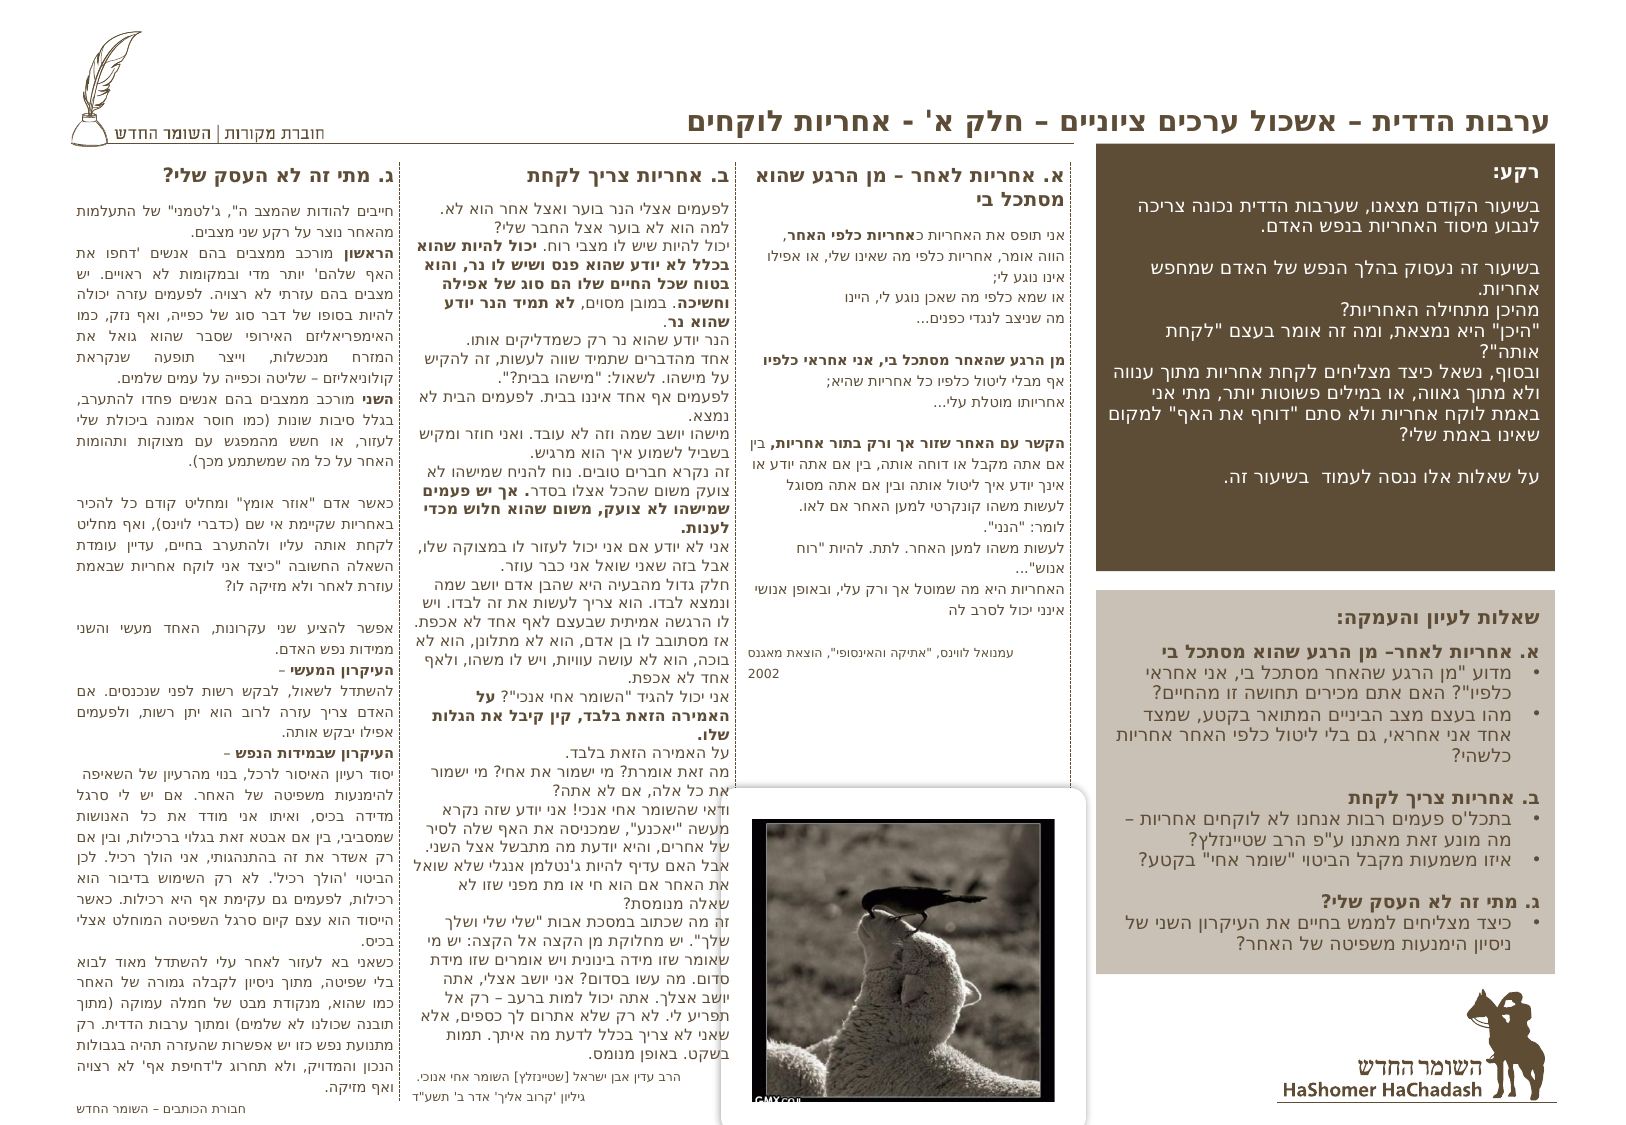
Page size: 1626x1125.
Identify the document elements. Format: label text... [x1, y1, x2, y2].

picture [751, 818, 1055, 1102]
text_box א. אחריות לאחר – מן הרגע שהוא מסתכל בי אני תופס את האחריות כאחריות כלפי האחר, הווה אומר, אחריות כלפי מה שאינו שלי, או אפילו אינו נוגע לי; או שמא כלפי מה שאכן נוגע לי, היינו מה שניצב לנגדי כפנים... מן הרגע שהאחר מסתכל בי, אני אחראי כלפיו אף מבלי ליטול כלפיו כל אחריות שהיא; אחריותו מוטלת עלי... הקשר עם האחר שזור אך ורק בתור אחריות, בין אם אתה מקבל או דוחה אותה, בין אם אתה יודע או אינך יודע איך ליטול אותה ובין אם אתה מסוגל לעשות משהו קונקרטי למען האחר אם לאו. לומר: "הנני". לעשות משהו למען האחר. לתת. להיות "רוח אנוש"... האחריות היא מה שמוטל אך ורק עלי, ובאופן אנושי אינני יכול לסרב לה עמנואל לווינס, "אתיקה והאינסופי", הוצאת מאגנס 2002 [739, 161, 1074, 1103]
text_box שאלות לעיון והעמקה: א. אחריות לאחר– מן הרגע שהוא מסתכל בי מדוע "מן הרגע שהאחר מסתכל בי, אני אחראי כלפיו"? האם אתם מכירים תחושה זו מהחיים? מהו בעצם מצב הביניים המתואר בקטע, שמצד אחד אני אחראי, גם בלי ליטול כלפי האחר אחריות כלשהי? ב. אחריות צריך לקחת בתכל'ס פעמים רבות אנחנו לא לוקחים אחריות – מה מונע זאת מאתנו ע"פ הרב שטיינזלץ? איזו משמעות מקבל הביטוי "שומר אחי" בקטע? ג. מתי זה לא העסק שלי? כיצד מצליחים לממש בחיים את העיקרון השני של ניסיון הימנעות משפיטה של האחר? [1095, 589, 1556, 975]
text_box רקע: בשיעור הקודם מצאנו, שערבות הדדית נכונה צריכה לנבוע מיסוד האחריות בנפש האדם. בשיעור זה נעסוק בהלך הנפש של האדם שמחפש אחריות. מהיכן מתחילה האחריות? "היכן" היא נמצאת, ומה זה אומר בעצם "לקחת אותה"? ובסוף, נשאל כיצד מצליחים לקחת אחריות מתוך ענווה ולא מתוך גאווה, או במילים פשוטות יותר, מתי אני באמת לוקח אחריות ולא סתם "דוחף את האף" למקום שאינו באמת שלי? על שאלות אלו ננסה לעמוד בשיעור זה. [1095, 143, 1556, 572]
text_box ג. מתי זה לא העסק שלי? חייבים להודות שהמצב ה", ג'לטמני" של התעלמות מהאחר נוצר על רקע שני מצבים. הראשון מורכב ממצבים בהם אנשים 'דחפו את האף שלהם' יותר מדי ובמקומות לא ראויים. יש מצבים בהם עזרתי לא רצויה. לפעמים עזרה יכולה להיות בסופו של דבר סוג של כפייה, ואף נזק, כמו האימפריאליזם האירופי שסבר שהוא גואל את המזרח מנכשלות, וייצר תופעה שנקראת קולוניאליזם – שליטה וכפייה על עמים שלמים. השני מורכב ממצבים בהם אנשים פחדו להתערב, בגלל סיבות שונות (כמו חוסר אמונה ביכולת שלי לעזור, או חשש מהמפגש עם מצוקות ותהומות האחר על כל מה שמשתמע מכך). כאשר אדם "אוזר אומץ" ומחליט קודם כל להכיר באחריות שקיימת אי שם (כדברי לוינס), ואף מחליט לקחת אותה עליו ולהתערב בחיים, עדיין עומדת השאלה החשובה "כיצד אני לוקח אחריות שבאמת עוזרת לאחר ולא מזיקה לו? אפשר להציע שני עקרונות, האחד מעשי והשני ממידות נפש האדם. העיקרון המעשי – להשתדל לשאול, לבקש רשות לפני שנכנסים. אם האדם צריך עזרה לרוב הוא יתן רשות, ולפעמים אפילו יבקש אותה. העיקרון שבמידות הנפש – יסוד רעיון האיסור לרכל, בנוי מהרעיון של השאיפה להימנעות משפיטה של האחר. אם יש לי סרגל מדידה בכיס, ואיתו אני מודד את כל האנושות שמסביבי, בין אם אבטא זאת בגלוי ברכילות, ובין אם רק אשדר את זה בהתנהגותי, אני הולך רכיל. לכן הביטוי 'הולך רכיל'. לא רק השימוש בדיבור הוא רכילות, לפעמים גם עקימת אף היא רכילות. כאשר הייסוד הוא עצם קיום סרגל השפיטה המוחלט אצלי בכיס. כשאני בא לעזור לאחר עלי להשתדל מאוד לבוא בלי שפיטה, מתוך ניסיון לקבלה גמורה של האחר כמו שהוא, מנקודת מבט של חמלה עמוקה (מתוך תובנה שכולנו לא שלמים) ומתוך ערבות הדדית. רק מתנועת נפש כזו יש אפשרות שהעזרה תהיה בגבולות הנכון והמדויק, ולא תחרוג ל'דחיפת אף' לא רצויה ואף מזיקה. חבורת הכותבים – השומר החדש [68, 161, 403, 1103]
title ערבות הדדית – אשכול ערכים ציוניים – חלק א' - אחריות לוקחים [334, 99, 1566, 142]
text_box ב. אחריות צריך לקחת לפעמים אצלי הנר בוער ואצל אחר הוא לא. למה הוא לא בוער אצל החבר שלי? יכול להיות שיש לו מצבי רוח. יכול להיות שהוא בכלל לא יודע שהוא פנס ושיש לו נר, והוא בטוח שכל החיים שלו הם סוג של אפילה וחשיכה. במובן מסוים, לא תמיד הנר יודע שהוא נר. הנר יודע שהוא נר רק כשמדליקים אותו. אחד מהדברים שתמיד שווה לעשות, זה להקיש על מישהו. לשאול: "מישהו בבית?". לפעמים אף אחד איננו בבית. לפעמים הבית לא נמצא. מישהו יושב שמה וזה לא עובד. ואני חוזר ומקיש בשביל לשמוע איך הוא מרגיש. זה נקרא חברים טובים. נוח להניח שמישהו לא צועק משום שהכל אצלו בסדר. אך יש פעמים שמישהו לא צועק, משום שהוא חלוש מכדי לענות. אני לא יודע אם אני יכול לעזור לו במצוקה שלו, אבל בזה שאני שואל אני כבר עוזר. חלק גדול מהבעיה היא שהבן אדם יושב שמה ונמצא לבדו. הוא צריך לעשות את זה לבדו. ויש לו הרגשה אמיתית שבעצם לאף אחד לא אכפת. אז מסתובב לו בן אדם, הוא לא מתלונן, הוא לא בוכה, הוא לא עושה עוויות, ויש לו משהו, ולאף אחד לא אכפת. אני יכול להגיד "השומר אחי אנכי"? על האמירה הזאת בלבד, קין קיבל את הגלות שלו. על האמירה הזאת בלבד. מה זאת אומרת? מי ישמור את אחי? מי ישמור את כל אלה, אם לא אתה? ודאי שהשומר אחי אנכי! אני יודע שזה נקרא מעשה "יאכנע", שמכניסה את האף שלה לסיר של אחרים, והיא יודעת מה מתבשל אצל השני. אבל האם עדיף להיות ג'נטלמן אנגלי שלא שואל את האחר אם הוא חי או מת מפני שזו לא שאלה מנומסת? זה מה שכתוב במסכת אבות "שלי שלי ושלך שלך". יש מחלוקת מן הקצה אל הקצה: יש מי שאומר שזו מידה בינונית ויש אומרים שזו מידת סדום. מה עשו בסדום? אני יושב אצלי, אתה יושב אצלך. אתה יכול למות ברעב – רק אל תפריע לי. לא רק שלא אתרום לך כספים, אלא שאני לא צריך בכלל לדעת מה איתך. תמות בשקט. באופן מנומס. הרב עדין אבן ישראל [שטיינזלץ] השומר אחי אנוכי. גיליון 'קרוב אליך' אדר ב' תשע"ד [404, 161, 738, 1103]
